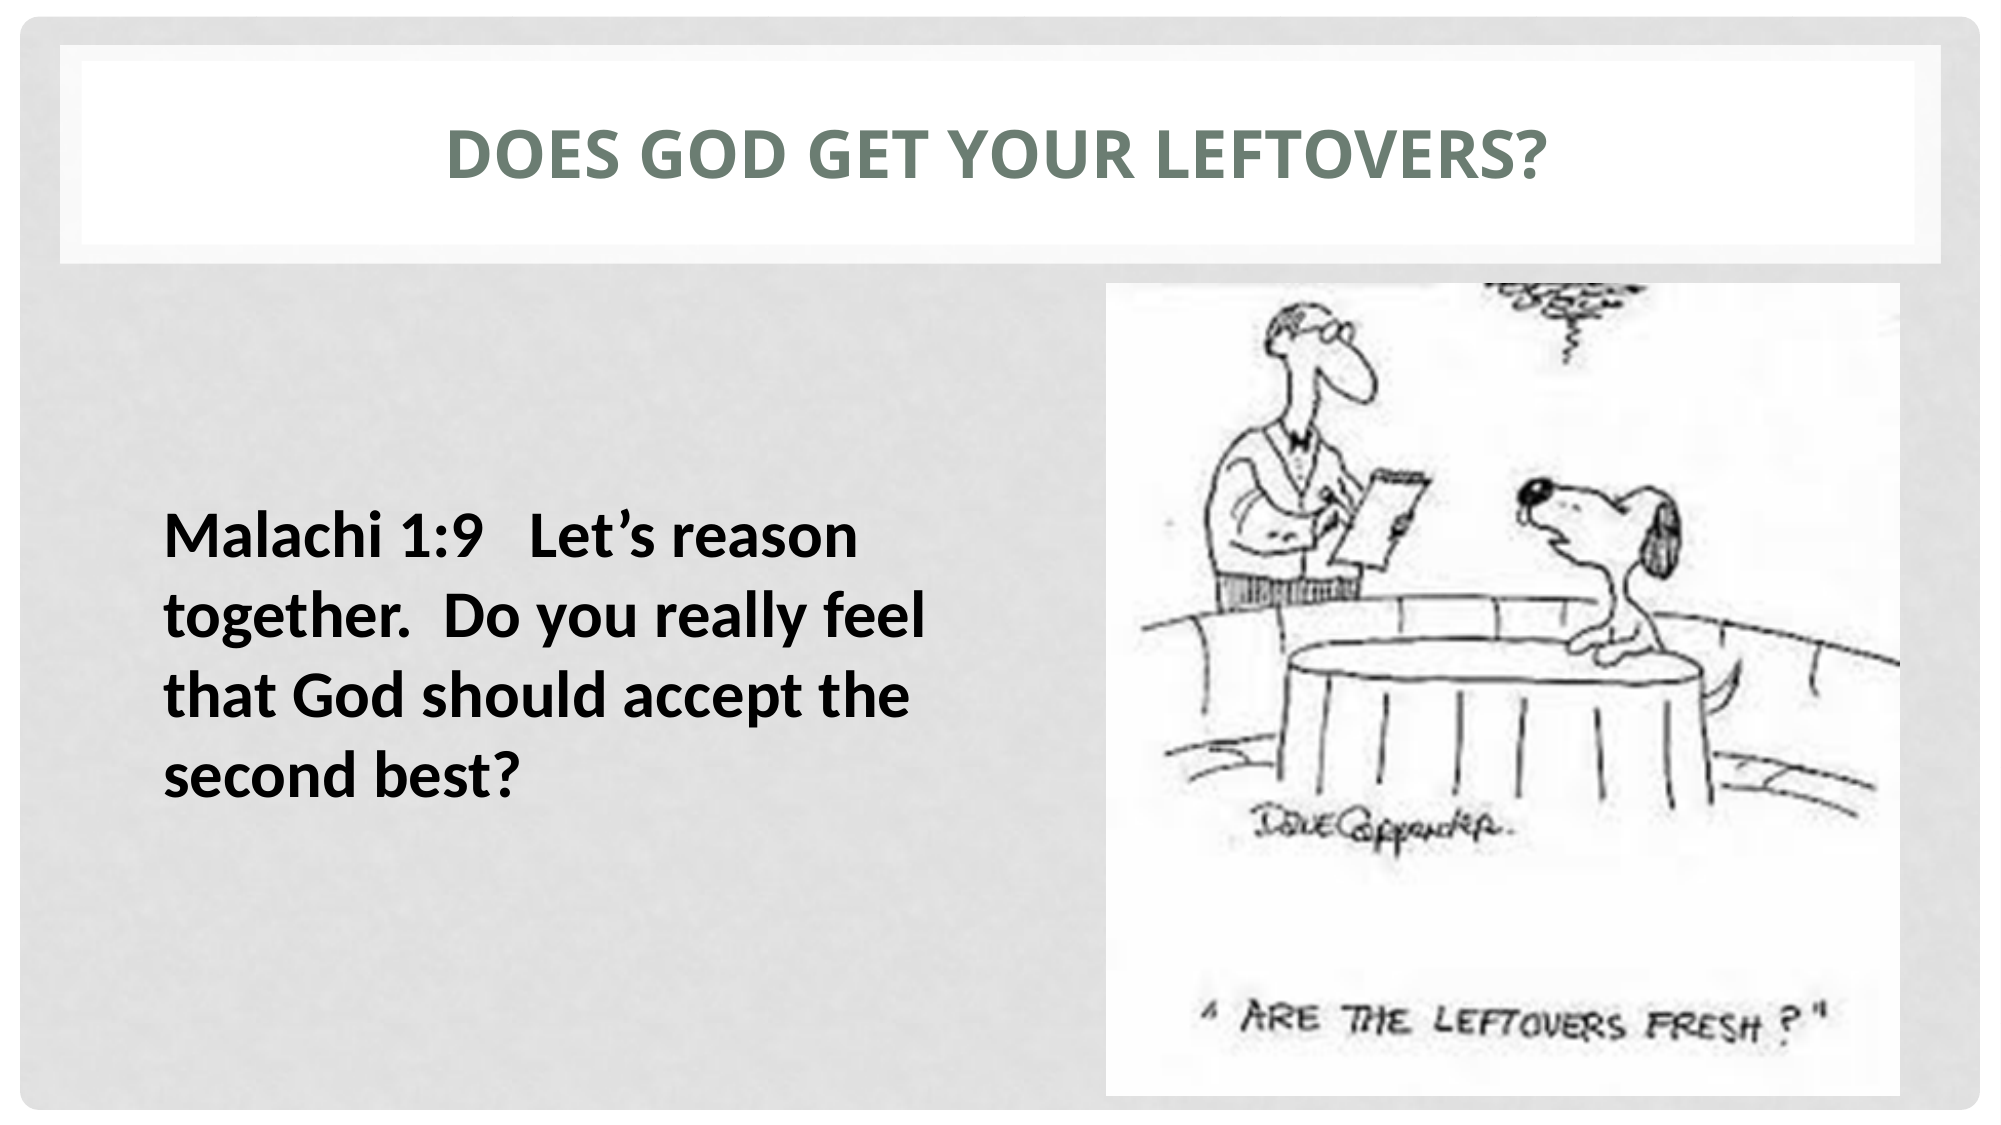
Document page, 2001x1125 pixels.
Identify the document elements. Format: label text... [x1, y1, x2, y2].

title Does God get your leftovers? [93, 66, 1900, 238]
text_box Malachi 1:9 Let’s reason together. Do you really feel that God should accept the second best? [148, 483, 942, 818]
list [1106, 282, 1901, 1096]
